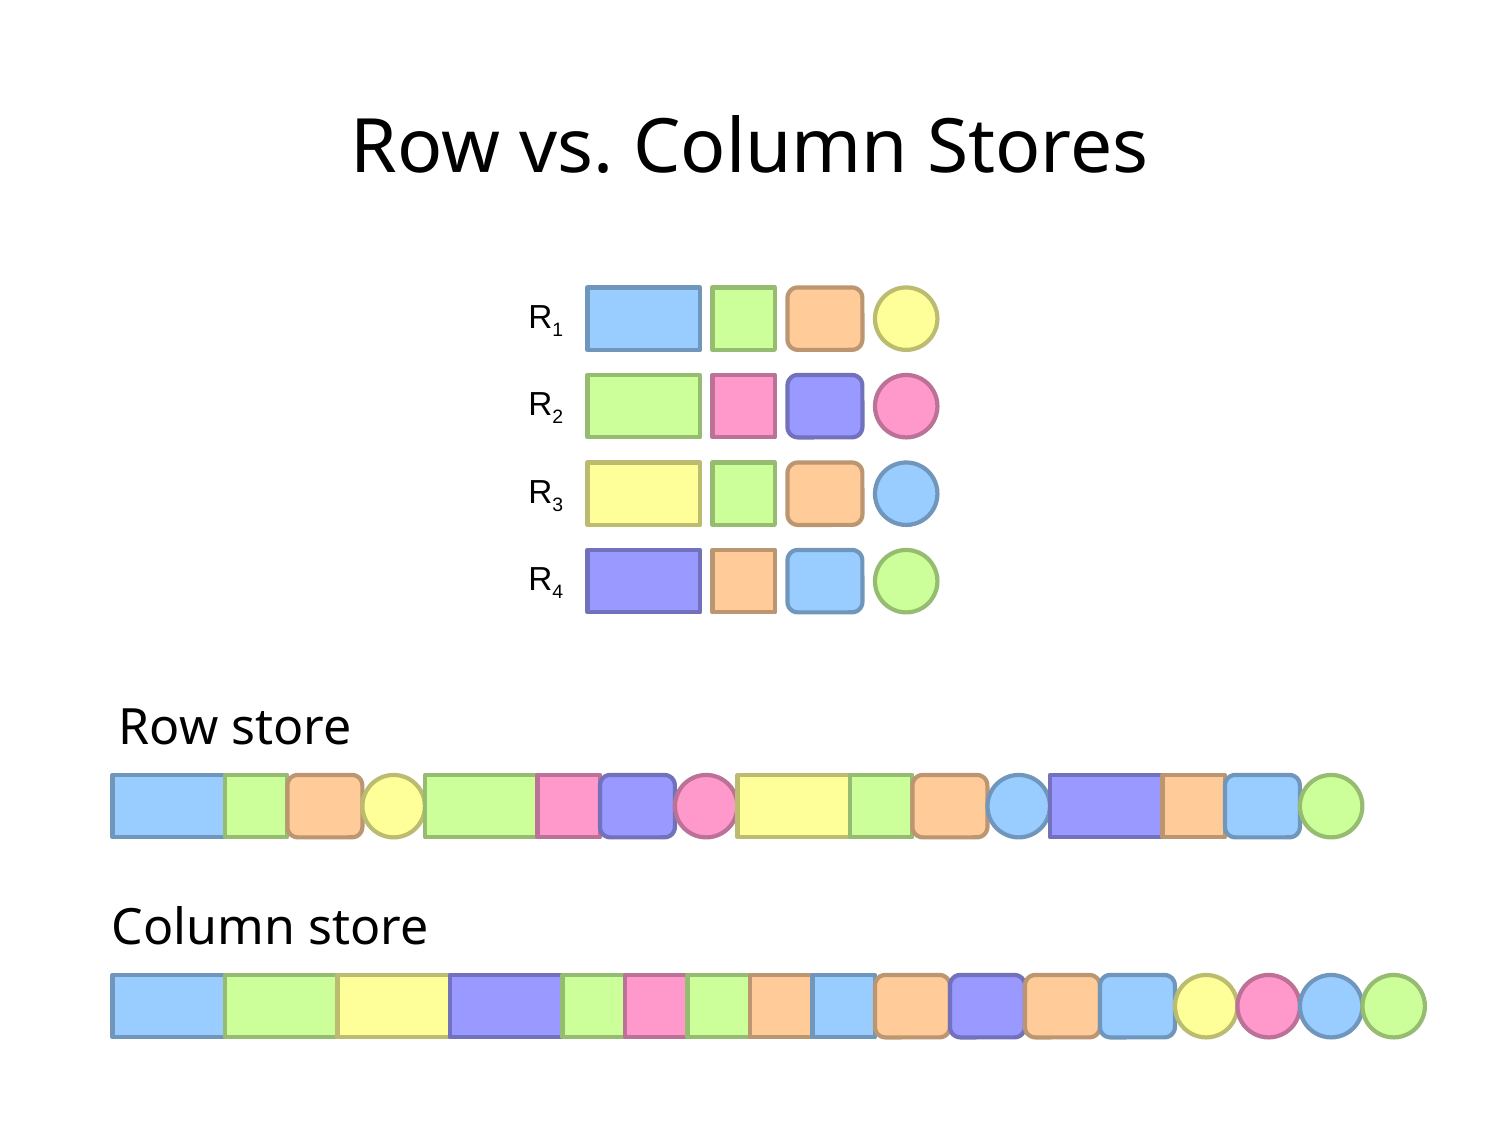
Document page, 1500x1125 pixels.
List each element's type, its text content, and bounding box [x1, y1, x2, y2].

text_box [585, 460, 702, 527]
text_box R1 [513, 287, 579, 348]
text_box [785, 372, 865, 440]
text_box [710, 460, 777, 527]
text_box [872, 460, 940, 528]
text_box [585, 548, 702, 614]
text_box [710, 548, 777, 614]
text_box Row vs. Column Stores [0, 90, 1500, 203]
text_box R2 [513, 375, 579, 436]
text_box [112, 887, 1426, 1038]
text_box [872, 285, 940, 352]
text_box R4 [513, 549, 579, 611]
text_box R3 [513, 462, 579, 523]
text_box [710, 285, 777, 352]
text_box [585, 285, 702, 352]
text_box [785, 460, 865, 528]
text_box [785, 285, 865, 352]
text_box [785, 547, 865, 615]
text_box [872, 547, 940, 615]
text_box [585, 373, 702, 439]
text_box [872, 372, 940, 440]
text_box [112, 686, 1363, 838]
text_box [710, 373, 777, 439]
